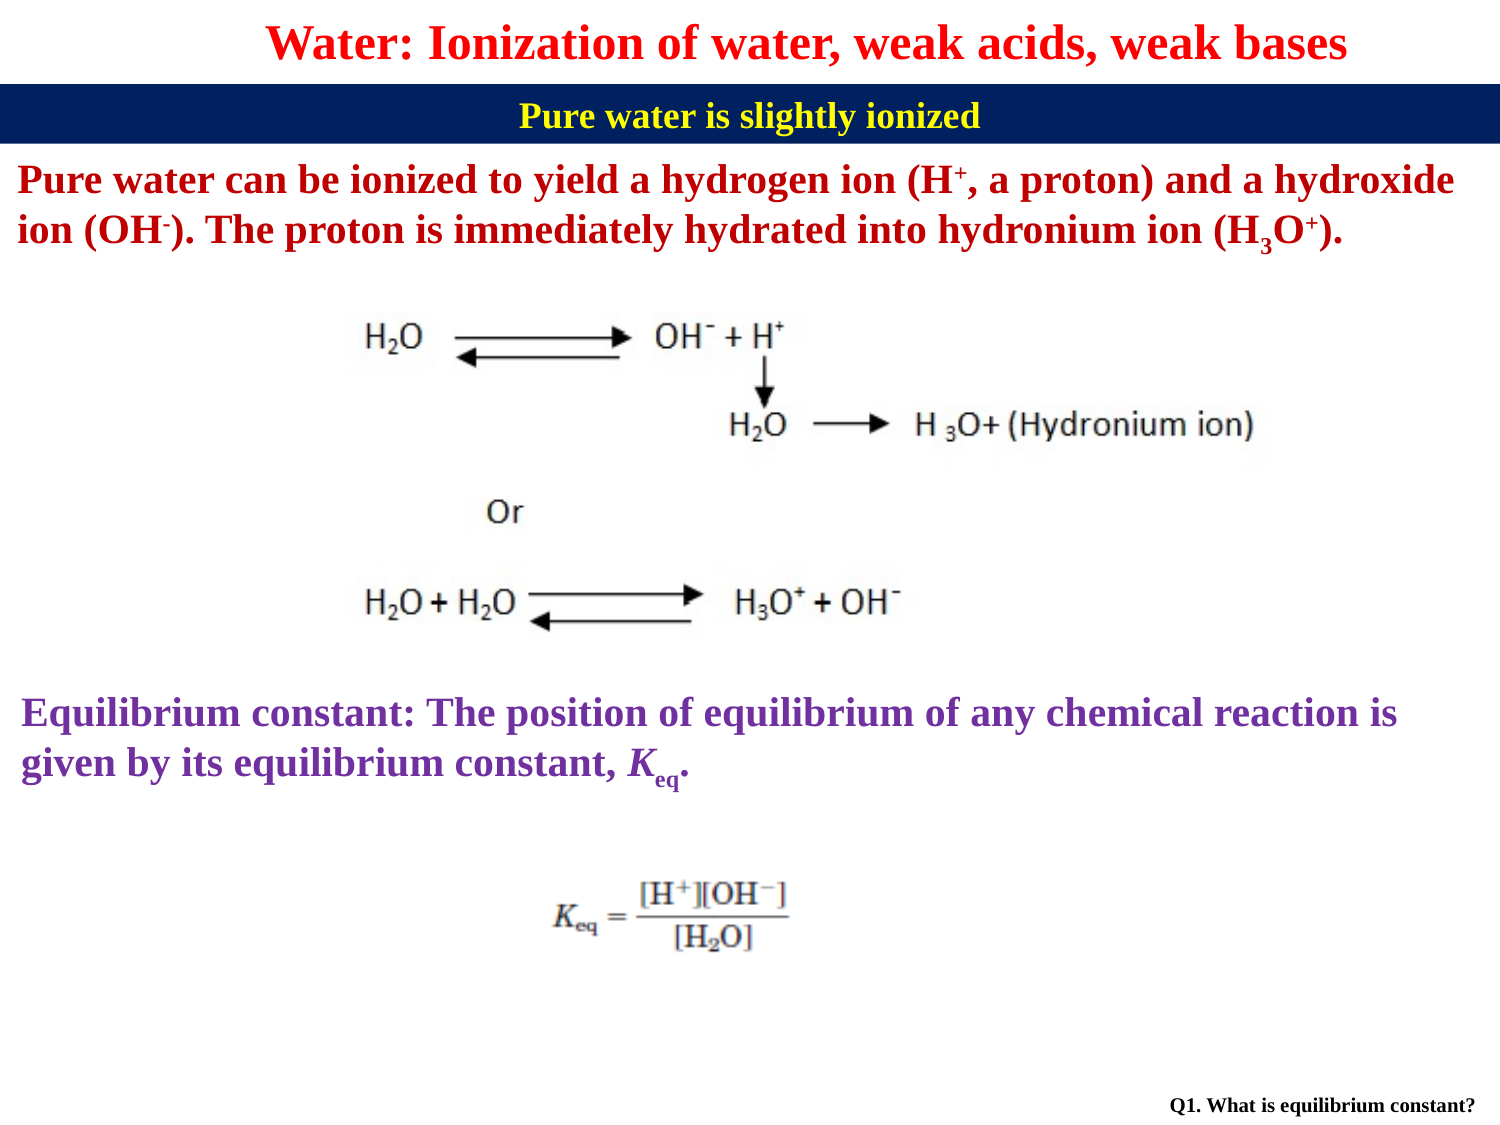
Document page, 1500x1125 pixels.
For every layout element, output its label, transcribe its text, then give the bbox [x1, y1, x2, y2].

text_box Pure water is slightly ionized [0, 84, 1500, 144]
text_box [2, 144, 1493, 638]
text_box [5, 677, 1497, 977]
text_box Q1. What is equilibrium constant? [1154, 1084, 1500, 1125]
text_box Water: Ionization of water, weak acids, weak bases [249, 2, 1407, 77]
